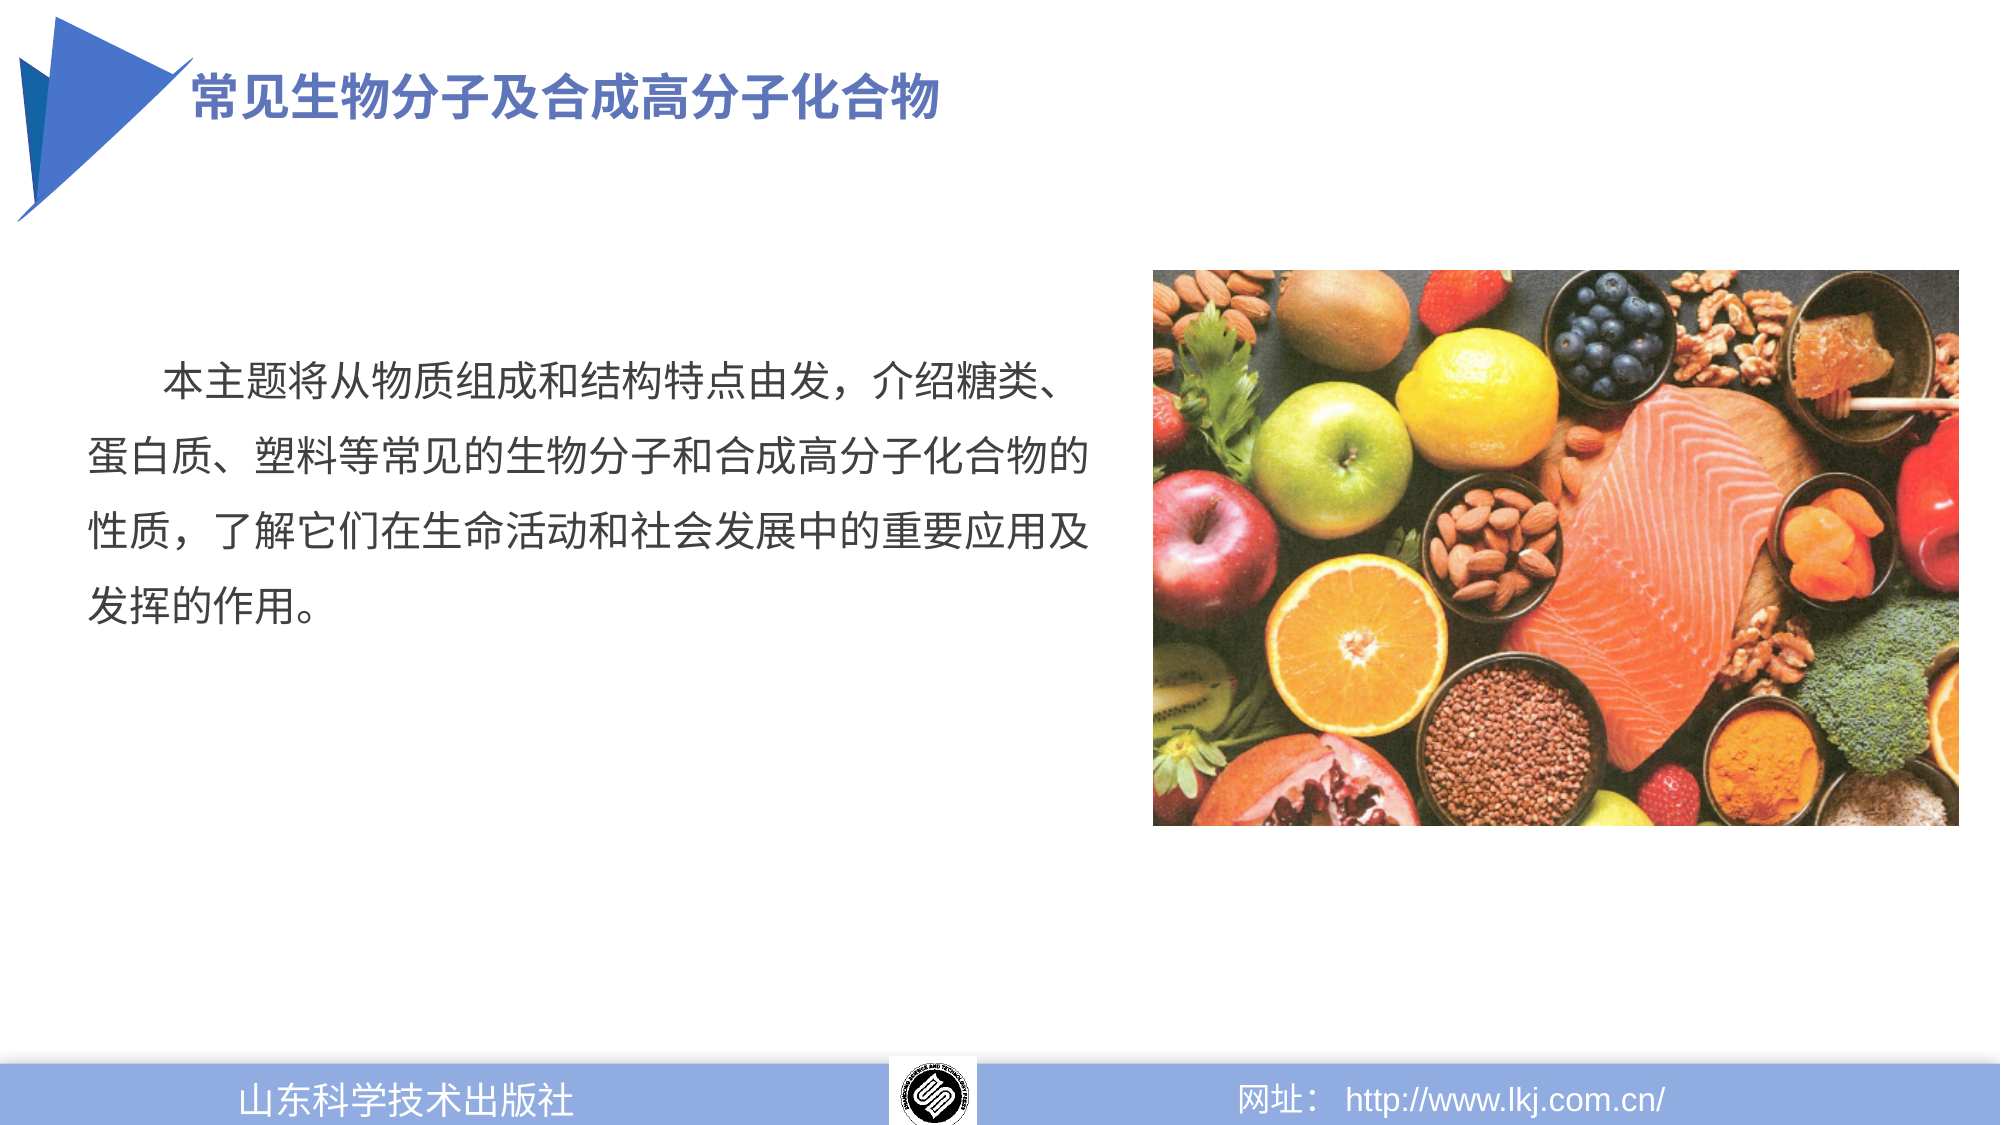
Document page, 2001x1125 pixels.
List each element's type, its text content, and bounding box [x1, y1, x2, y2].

text_box [0, 1062, 889, 1125]
text_box 网址：http://www.lkj.com.cn/ [1222, 1070, 1890, 1125]
picture [1153, 269, 1960, 827]
picture [889, 1055, 978, 1125]
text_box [0, 29, 226, 182]
text_box 山东科学技术出版社 [222, 1069, 889, 1125]
text_box 常见生物分子及合成高分子化合物 [226, 58, 1257, 134]
text_box [978, 1062, 2000, 1125]
text_box 本主题将从物质组成和结构特点由发，介绍糖类、蛋白质、塑料等常见的生物分子和合成高分子化合物的性质，了解它们在生命活动和社会发展中的重要应用及发挥的作用。 [72, 322, 1137, 774]
